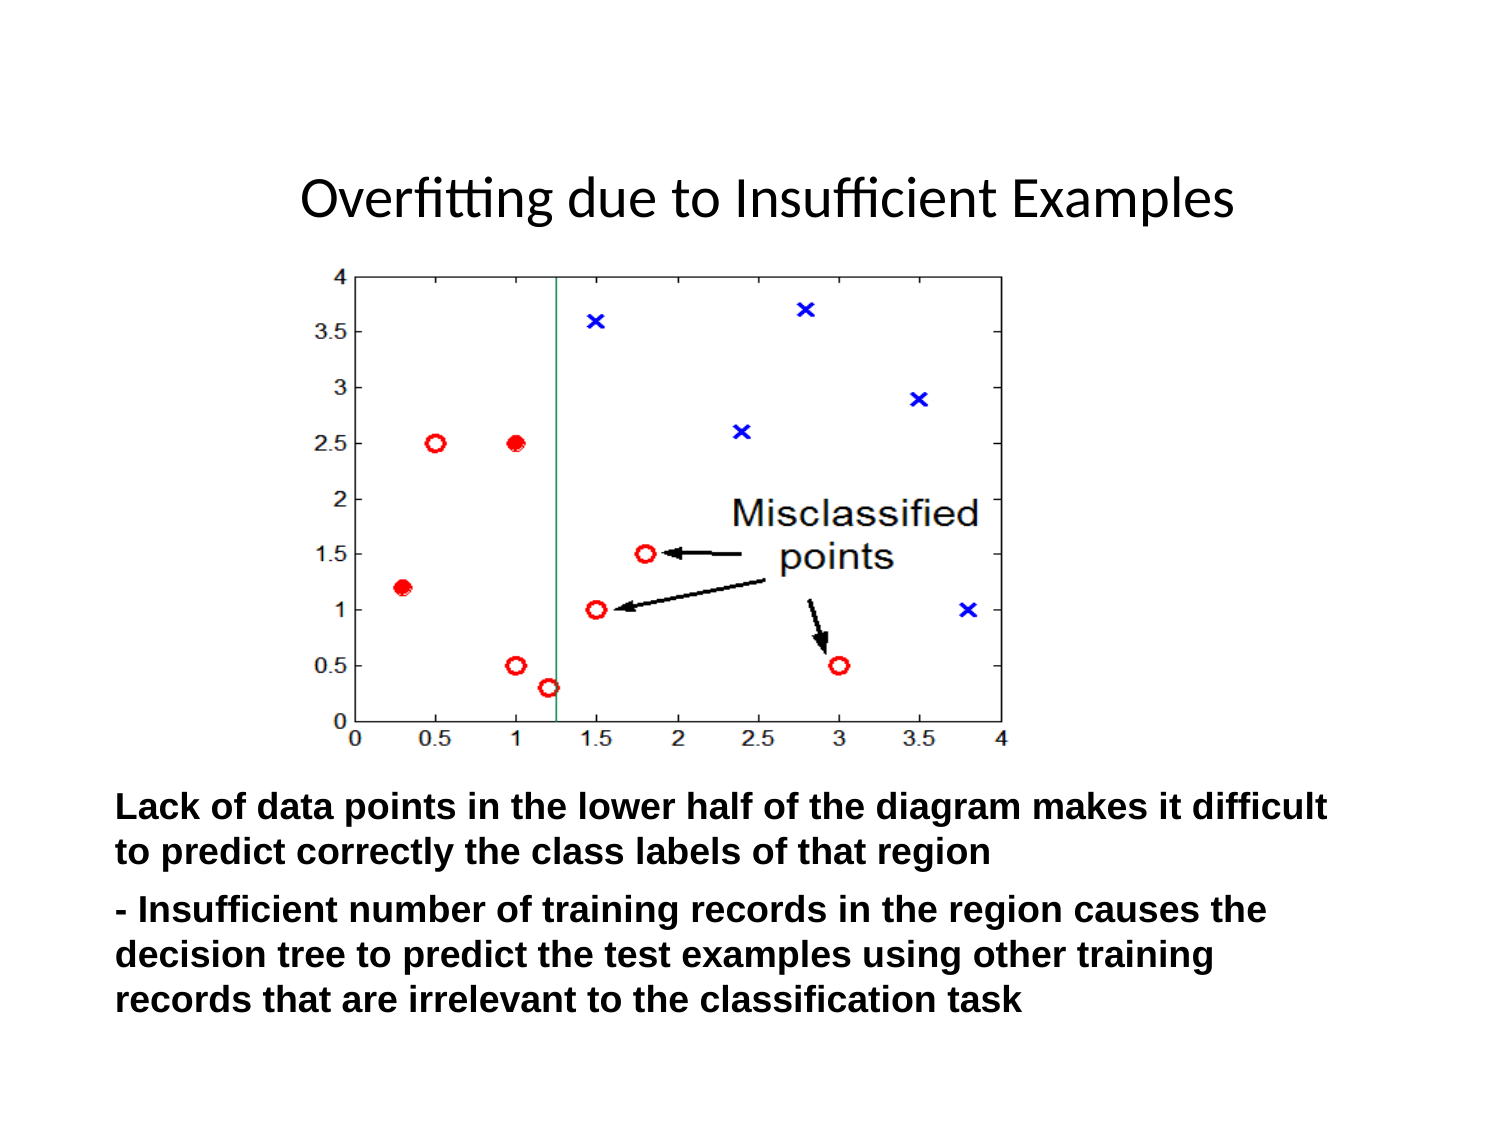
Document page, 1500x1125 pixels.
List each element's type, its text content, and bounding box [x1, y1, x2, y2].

text_box Lack of data points in the lower half of the diagram makes it difficult to predict correctly the class labels of that region - Insufficient number of training records in the region causes the decision tree to predict the test examples using other training records that are irrelevant to the classification task [99, 774, 1350, 1028]
title Overfitting due to Insufficient Examples [62, 149, 1475, 238]
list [304, 262, 1035, 755]
